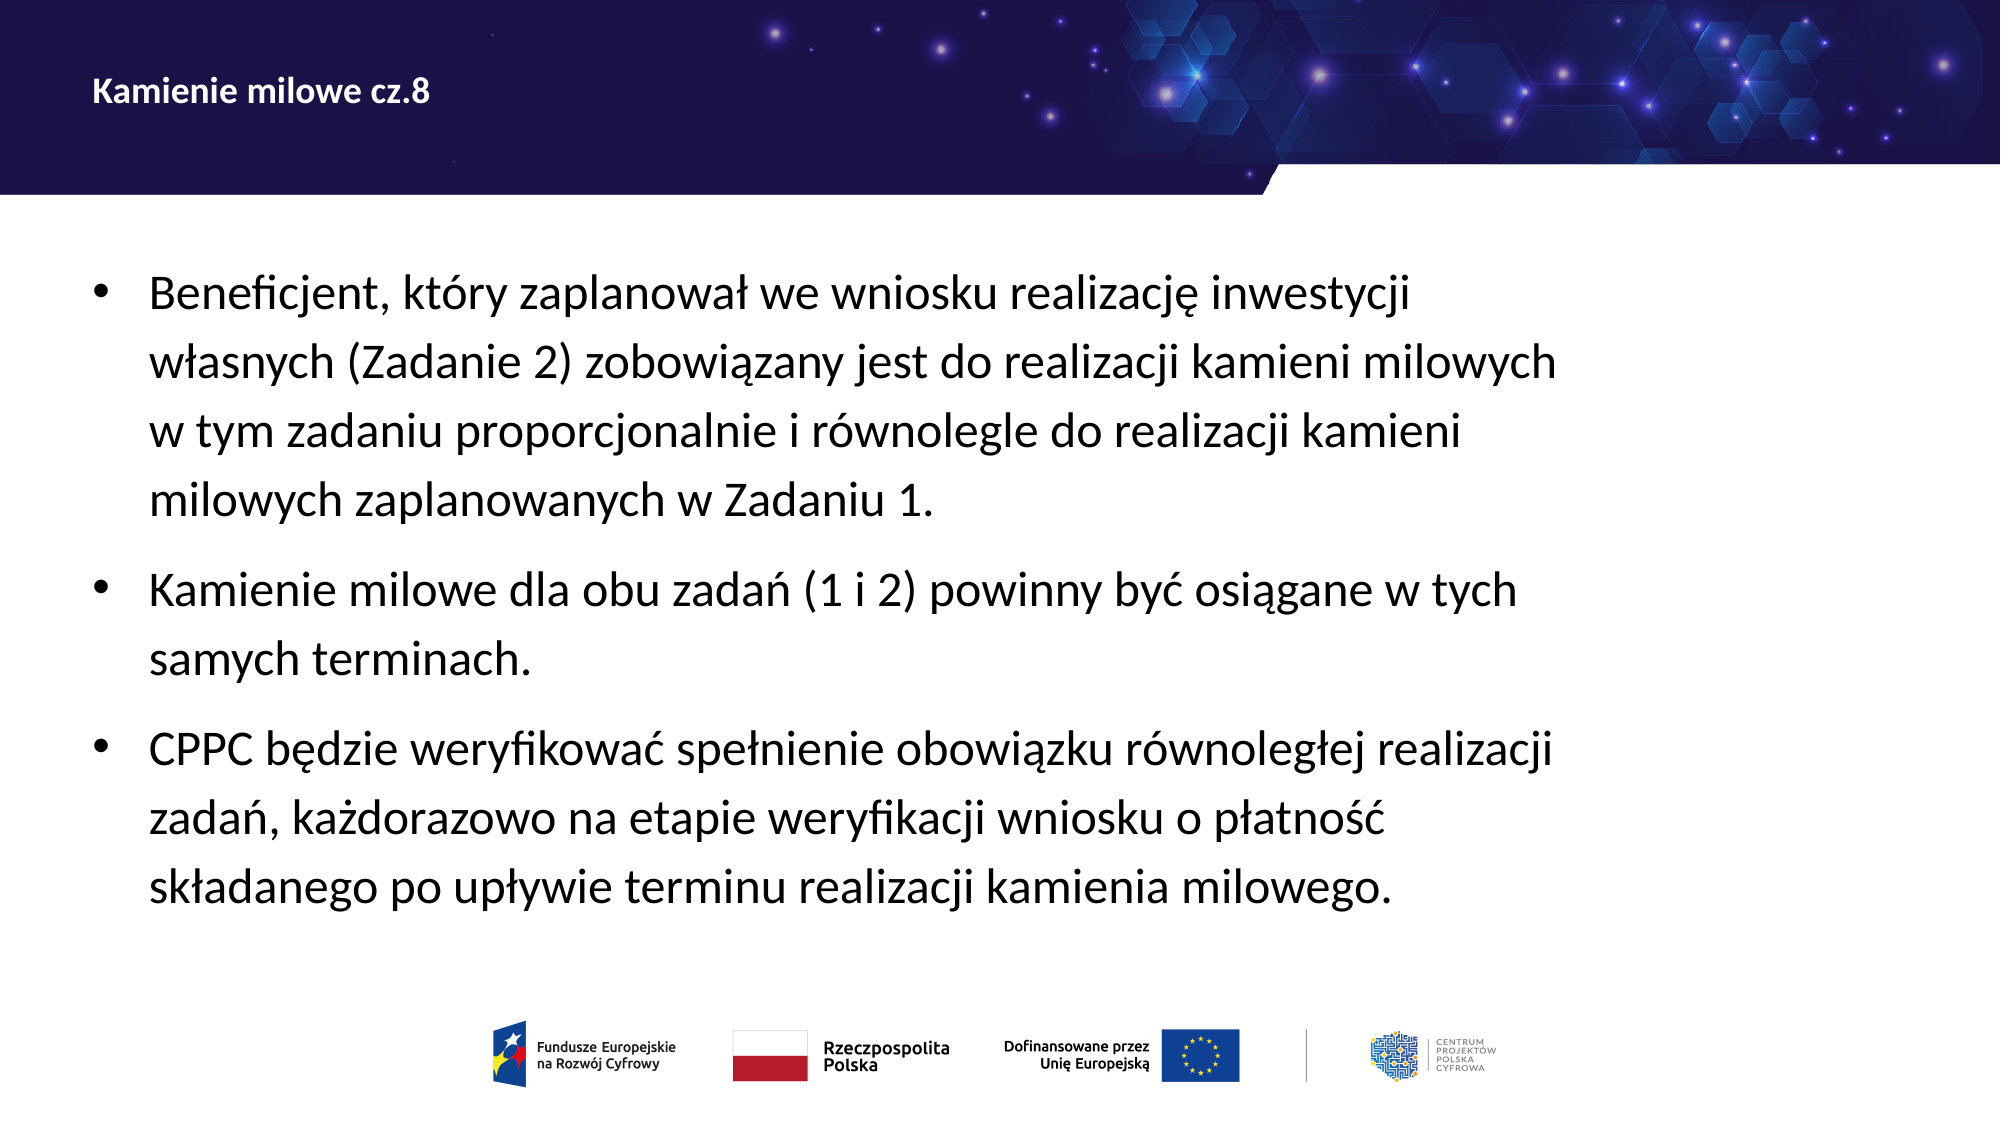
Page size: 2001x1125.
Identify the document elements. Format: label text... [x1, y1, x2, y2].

title Kamienie milowe cz.8 [77, 46, 1863, 136]
picture [0, 0, 2000, 195]
picture [471, 998, 1529, 1109]
text_box Beneficjent, który zaplanował we wniosku realizację inwestycji własnych (Zadanie 2) zobowiązany jest do realizacji kamieni milowych w tym zadaniu proporcjonalnie i równolegle do realizacji kamieni milowych zaplanowanych w Zadaniu 1. Kamienie milowe dla obu zadań (1 i 2) powinny być osiągane w tych samych terminach. CPPC będzie weryfikować spełnienie obowiązku równoległej realizacji zadań, każdorazowo na etapie weryfikacji wniosku o płatność składanego po upływie terminu realizacji kamienia milowego. [77, 243, 1588, 921]
